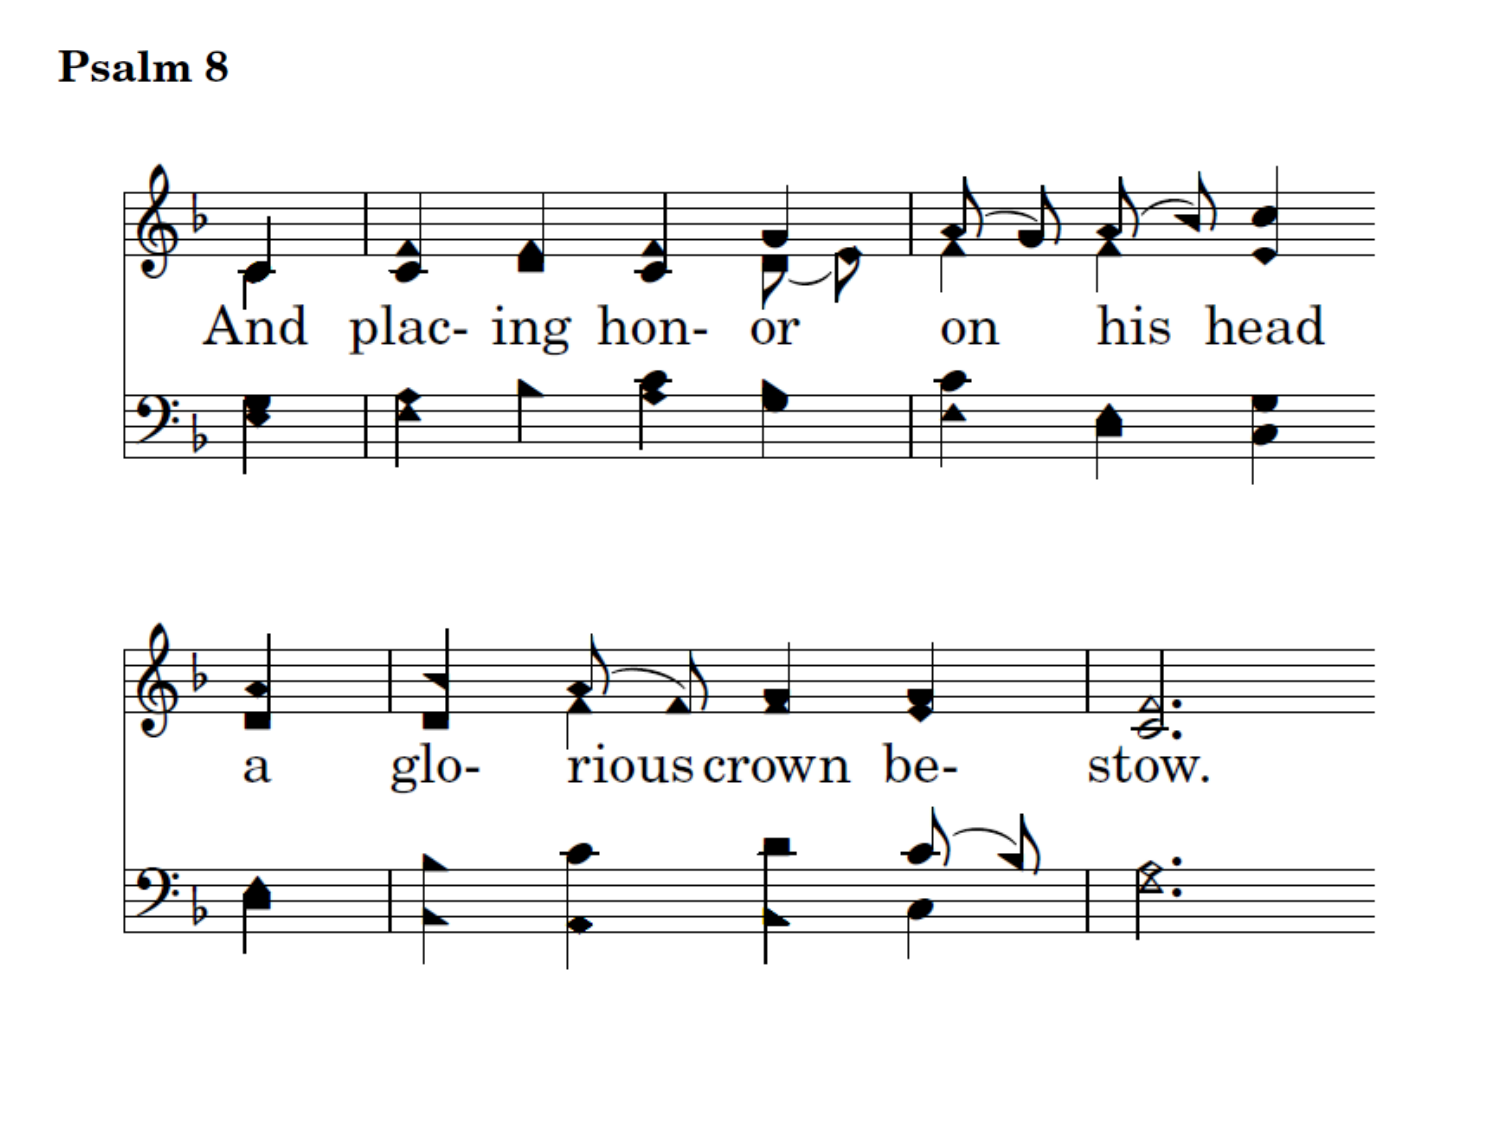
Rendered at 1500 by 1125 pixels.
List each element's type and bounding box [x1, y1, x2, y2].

picture [24, 37, 263, 94]
picture [110, 149, 1390, 976]
